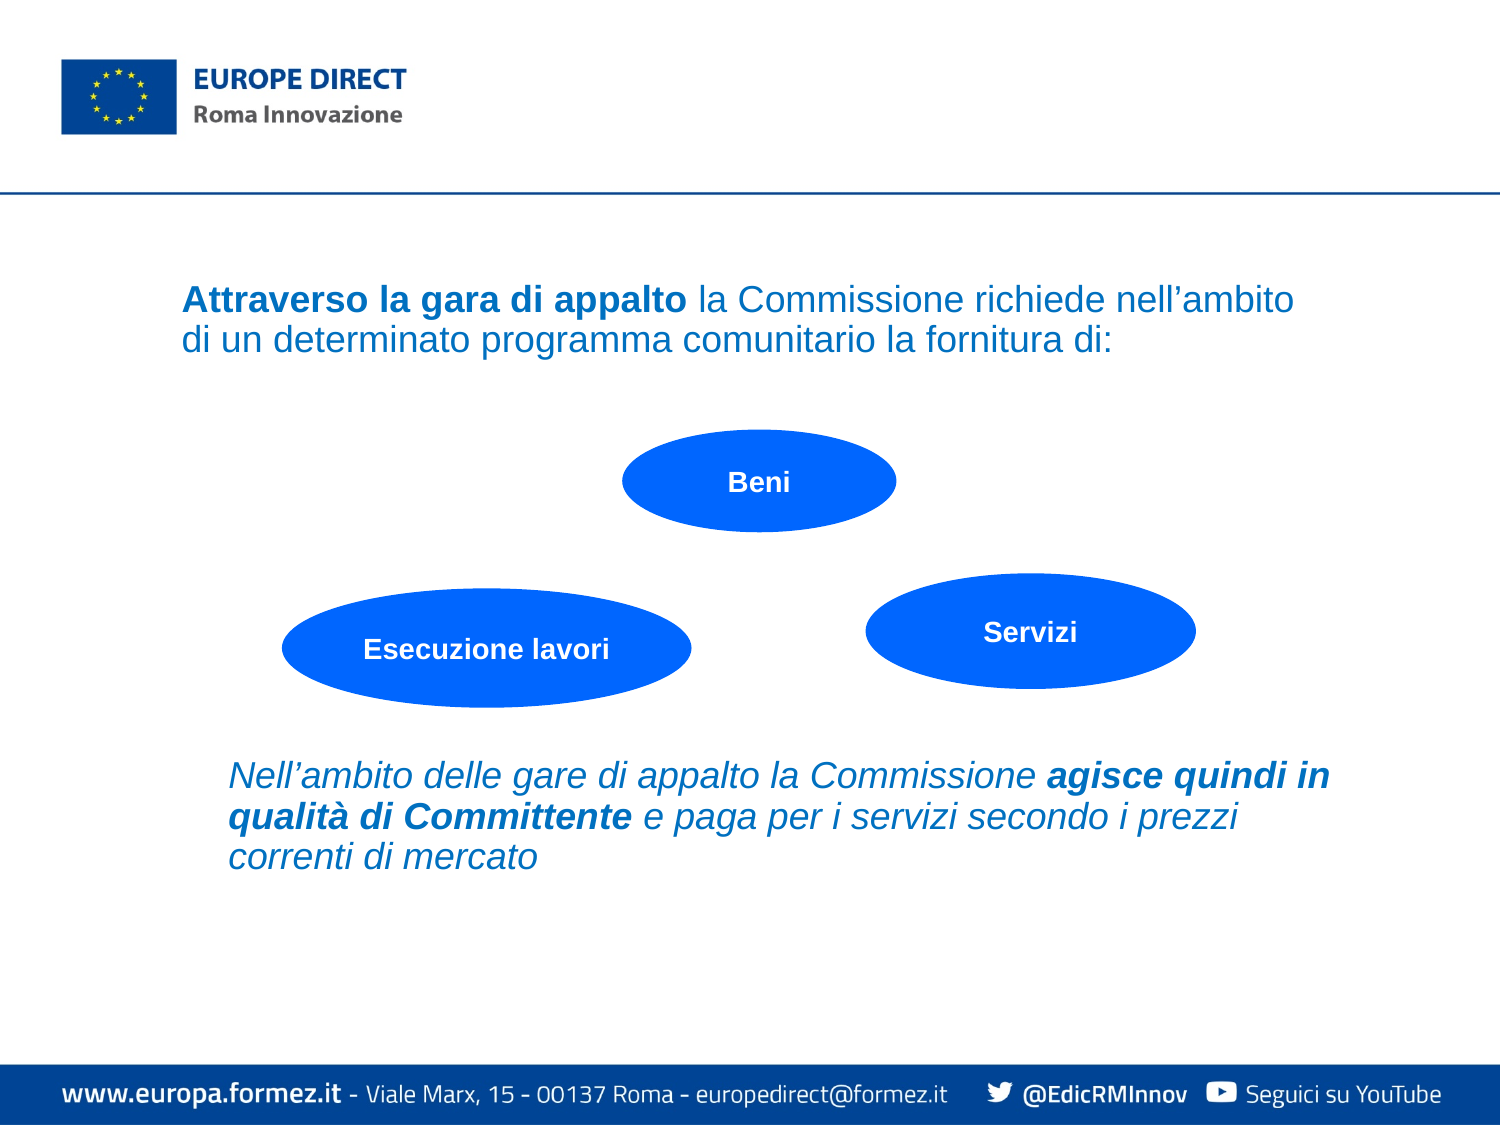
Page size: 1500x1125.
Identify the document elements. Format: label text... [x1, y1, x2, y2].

text_box Esecuzione lavori [281, 593, 400, 703]
text_box Nell’ambito delle gare di appalto la Commissione agisce quindi in qualità di Committente e paga per i servizi secondo i prezzi correnti di mercato [217, 737, 1380, 884]
picture [0, 0, 1500, 1125]
text_box Servizi [988, 573, 1196, 689]
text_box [405, 372, 983, 753]
text_box Attraverso la gara di appalto la Commissione richiede nell’ambito di un determinato programma comunitario la fornitura di: [170, 261, 1325, 367]
